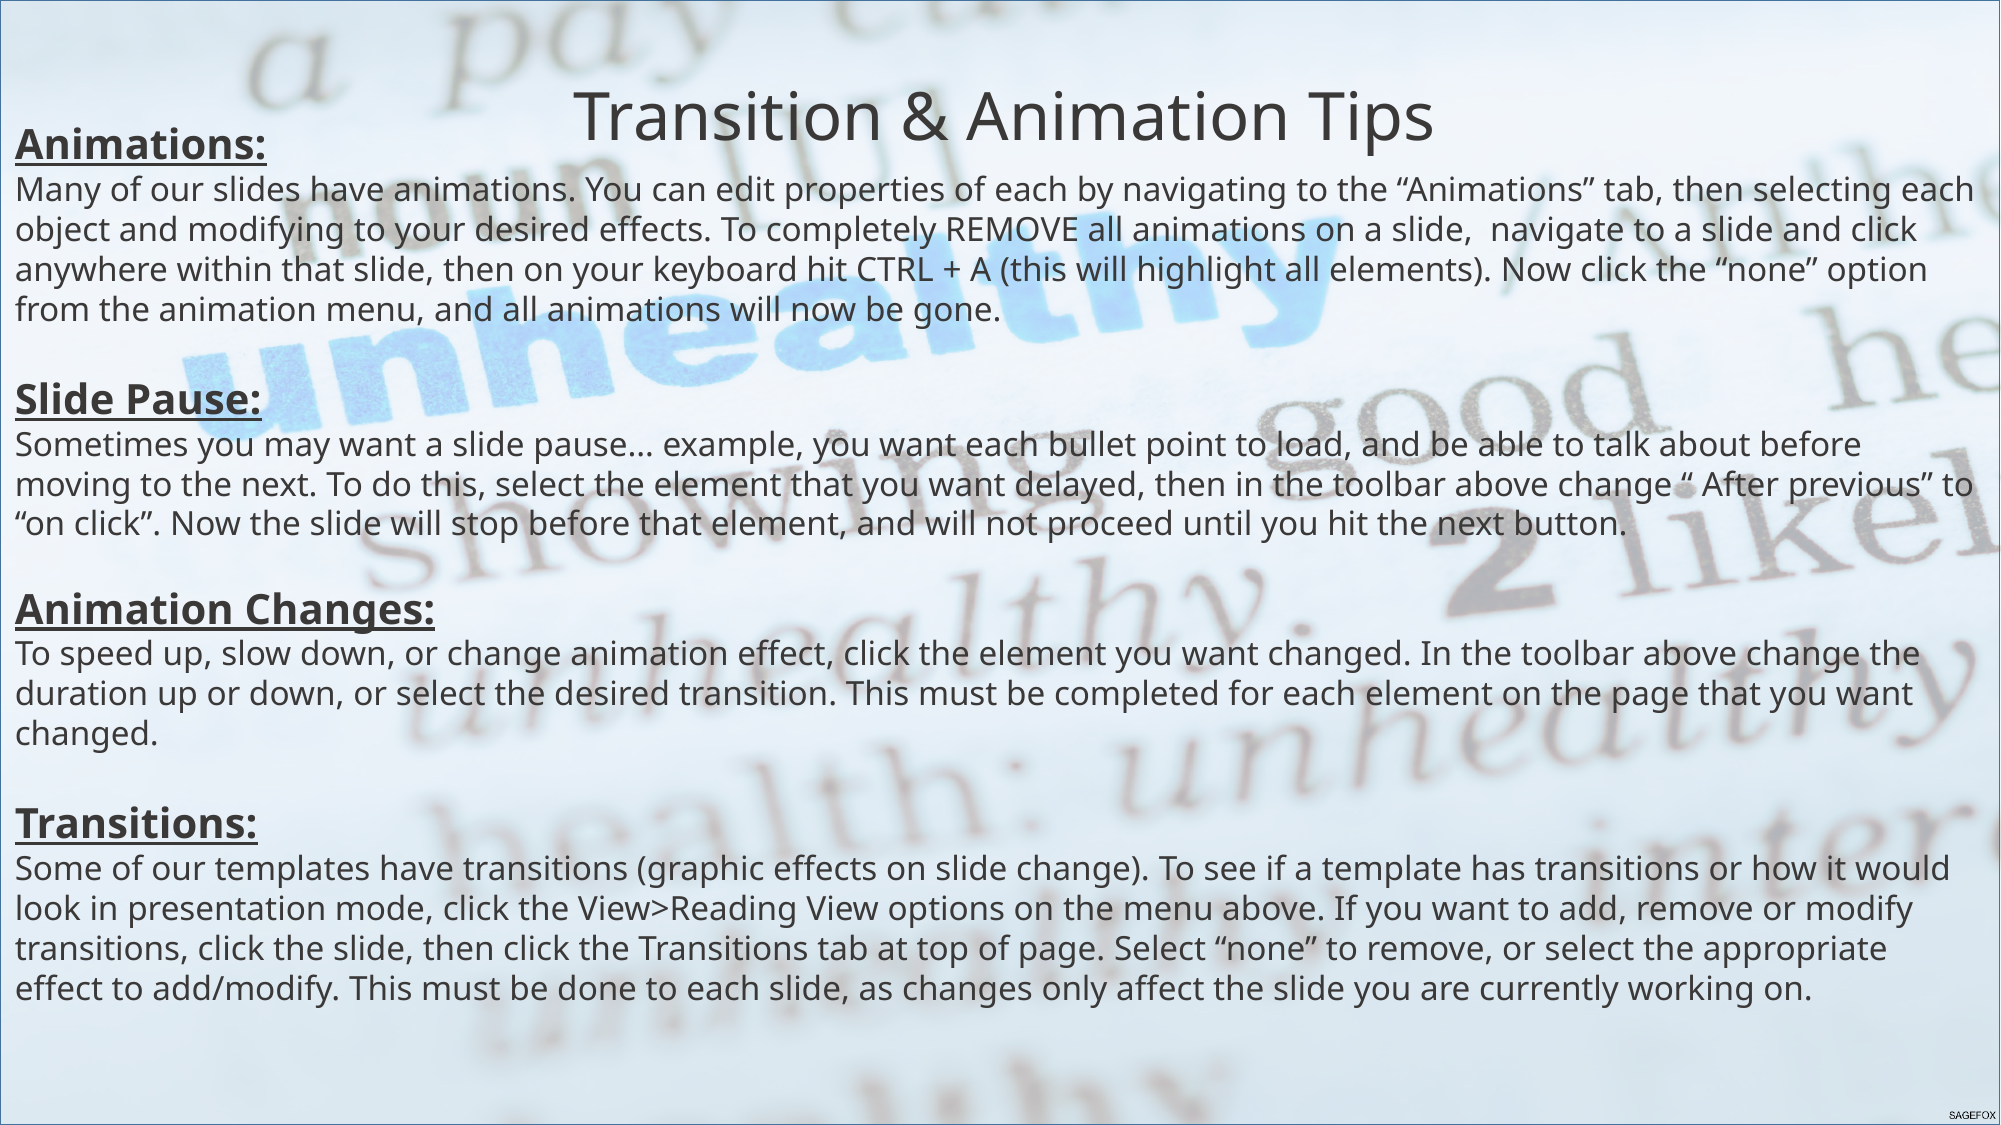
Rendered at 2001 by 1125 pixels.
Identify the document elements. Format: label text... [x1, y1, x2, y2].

text_box Animations: Many of our slides have animations. You can edit properties of each by navigating to the “Animations” tab, then selecting each object and modifying to your desired effects. To completely REMOVE all animations on a slide, navigate to a slide and click anywhere within that slide, then on your keyboard hit CTRL + A (this will highlight all elements). Now click the “none” option from the animation menu, and all animations will now be gone. Slide Pause: Sometimes you may want a slide pause… example, you want each bullet point to load, and be able to talk about before moving to the next. To do this, select the element that you want delayed, then in the toolbar above change “ After previous” to “on click”. Now the slide will stop before that element, and will not proceed until you hit the next button. Animation Changes: To speed up, slow down, or change animation effect, click the element you want changed. In the toolbar above change the duration up or down, or select the desired transition. This must be completed for each element on the page that you want changed. Transitions: Some of our templates have transitions (graphic effects on slide change). To see if a template has transitions or how it would look in presentation mode, click the View>Reading View options on the menu above. If you want to add, remove or modify transitions, click the slide, then click the Transitions tab at top of page. Select “none” to remove, or select the appropriate effect to add/modify. This must be done to each slide, as changes only affect the slide you are currently working on. [0, 0, 2000, 1125]
title Transition & Animation Tips [477, 59, 1532, 177]
